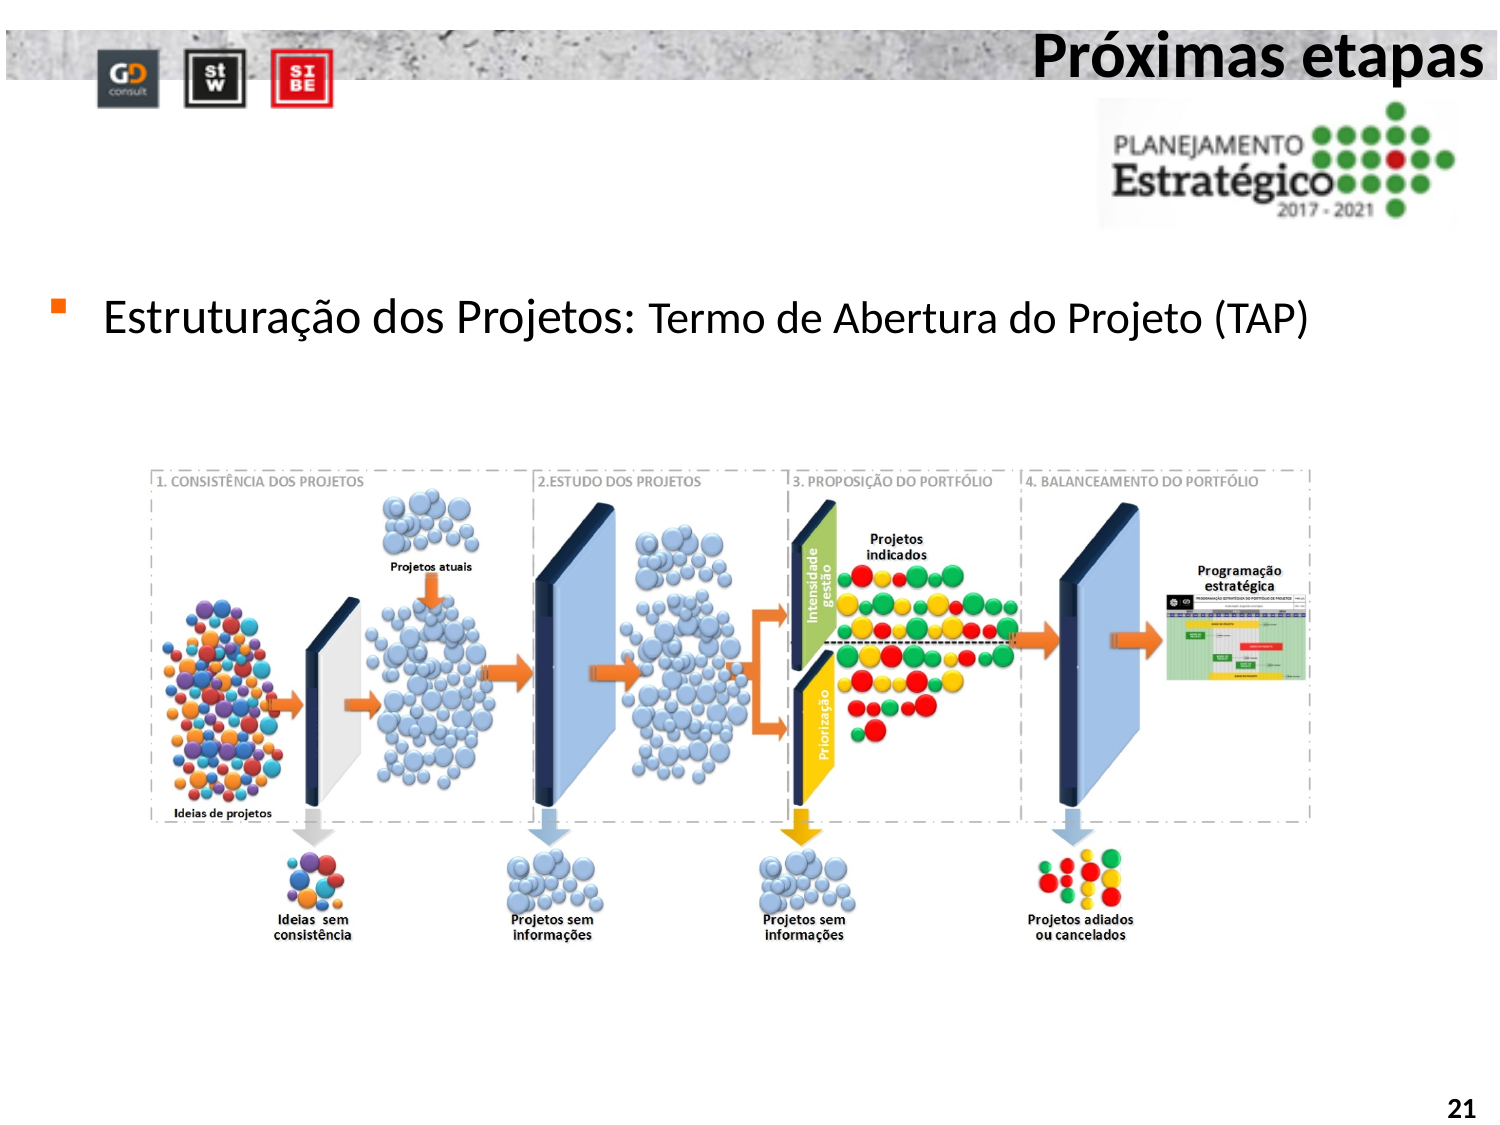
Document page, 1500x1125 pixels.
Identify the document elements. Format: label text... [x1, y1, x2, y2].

text_box Próximas etapas [324, 0, 1500, 102]
picture [147, 467, 1311, 954]
picture [1077, 98, 1500, 236]
text_box Estruturação dos Projetos: Termo de Abertura do Projeto (TAP) [32, 215, 1333, 351]
